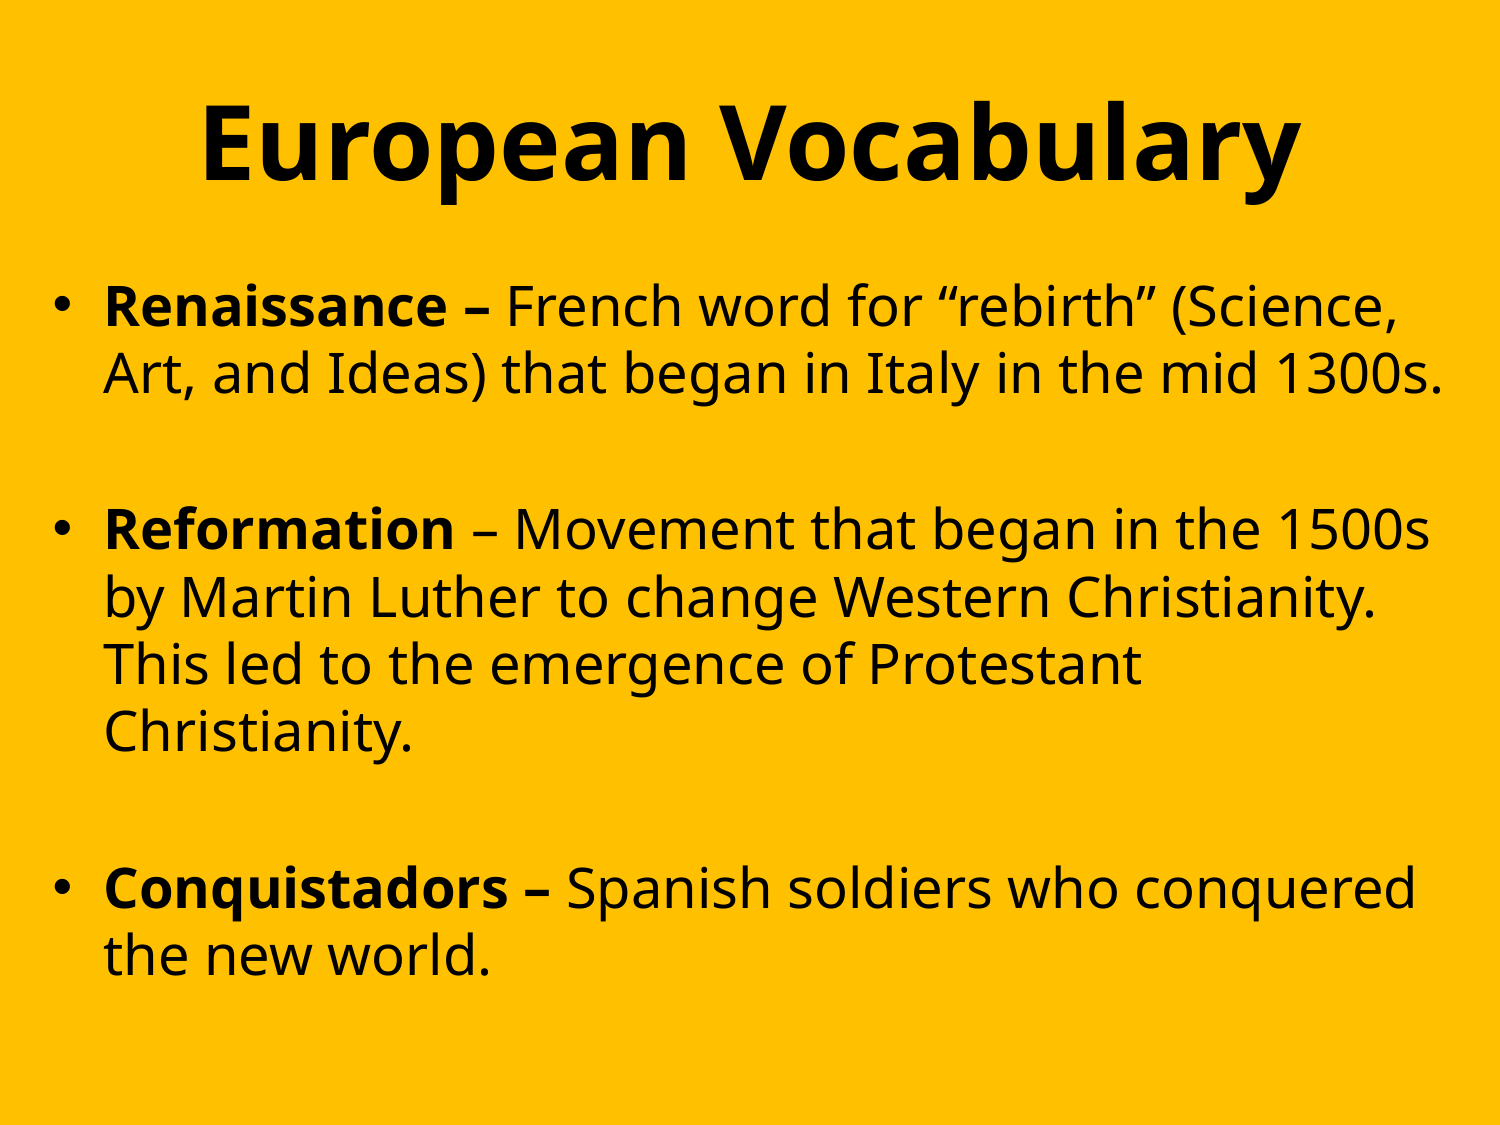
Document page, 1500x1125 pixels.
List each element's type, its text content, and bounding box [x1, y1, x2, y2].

list Renaissance – French word for “rebirth” (Science, Art, and Ideas) that began in Italy in the mid 1300s. Reformation – Movement that began in the 1500s by Martin Luther to change Western Christianity. This led to the emergence of Protestant Christianity. Conquistadors – Spanish soldiers who conquered the new world. [37, 262, 1463, 1063]
title European Vocabulary [75, 45, 1425, 233]
